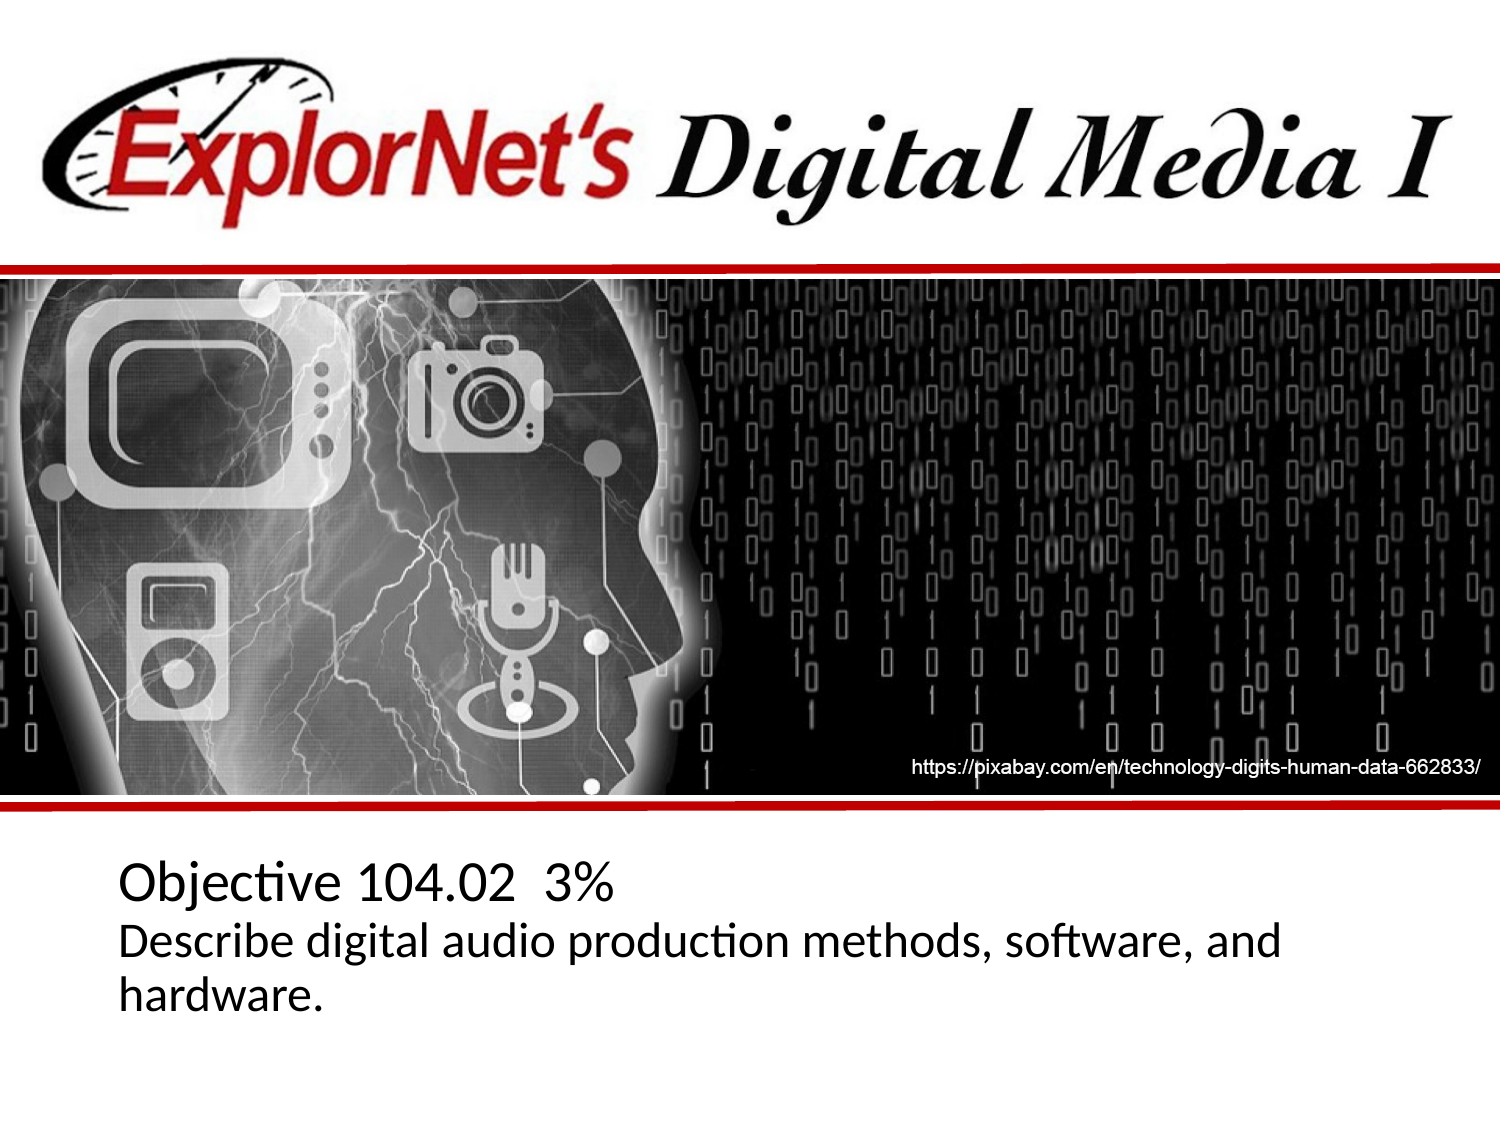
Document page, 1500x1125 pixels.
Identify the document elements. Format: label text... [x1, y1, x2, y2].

picture [0, 279, 1500, 795]
title Objective 104.02 3% Describe digital audio production methods, software, and hardware. [103, 832, 1399, 1030]
picture [35, 50, 1500, 263]
